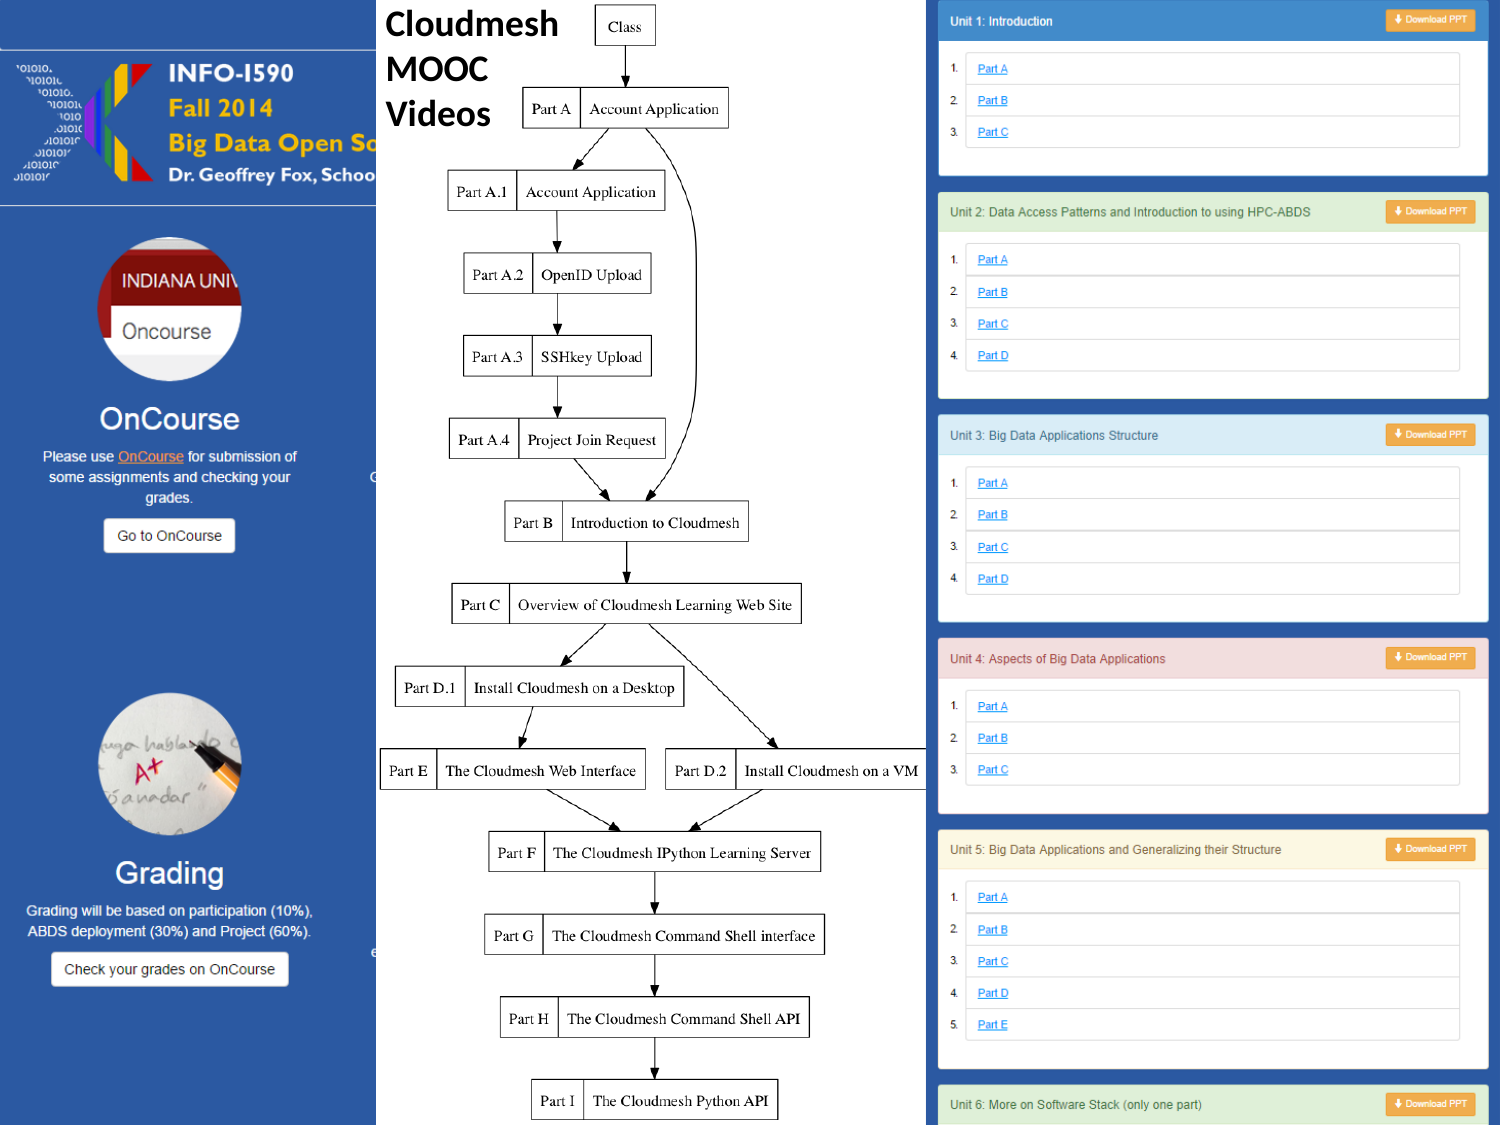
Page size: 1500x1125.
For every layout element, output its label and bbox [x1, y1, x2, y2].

picture [0, 0, 370, 1125]
text_box [370, 0, 1500, 1125]
